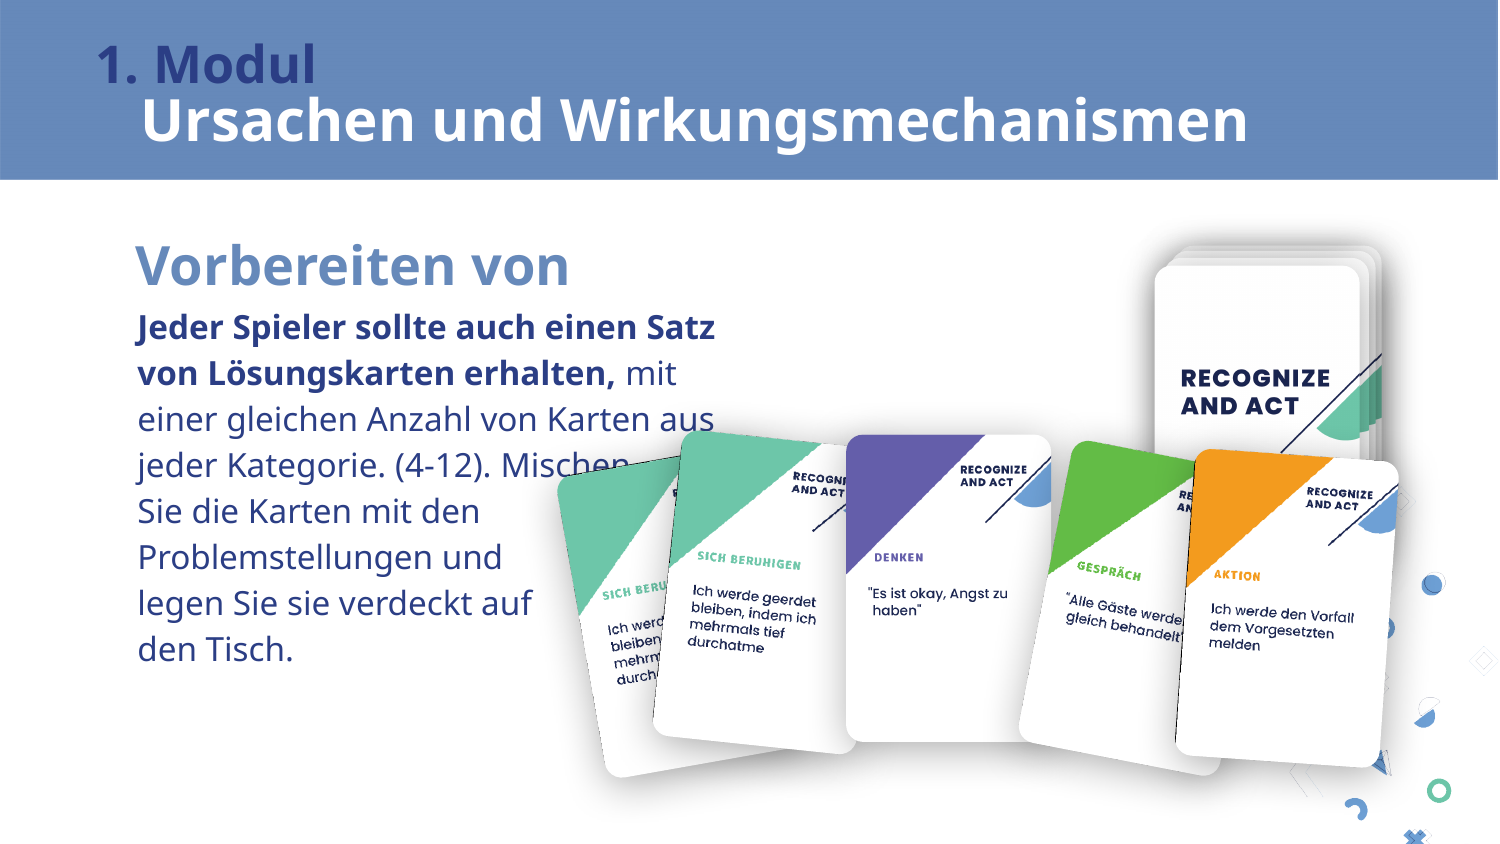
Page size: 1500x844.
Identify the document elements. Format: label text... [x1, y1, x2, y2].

picture [557, 245, 1500, 844]
text_box Vorbereiten von [120, 206, 610, 311]
text_box Jeder Spieler sollte auch einen Satz von Lösungskarten erhalten, mit einer gleichen Anzahl von Karten aus jeder Kategorie. (4-12). Mischen Sie die Karten mit den Problemstellungen und legen Sie sie verdeckt auf den Tisch. [100, 245, 765, 775]
picture [0, 0, 1500, 180]
